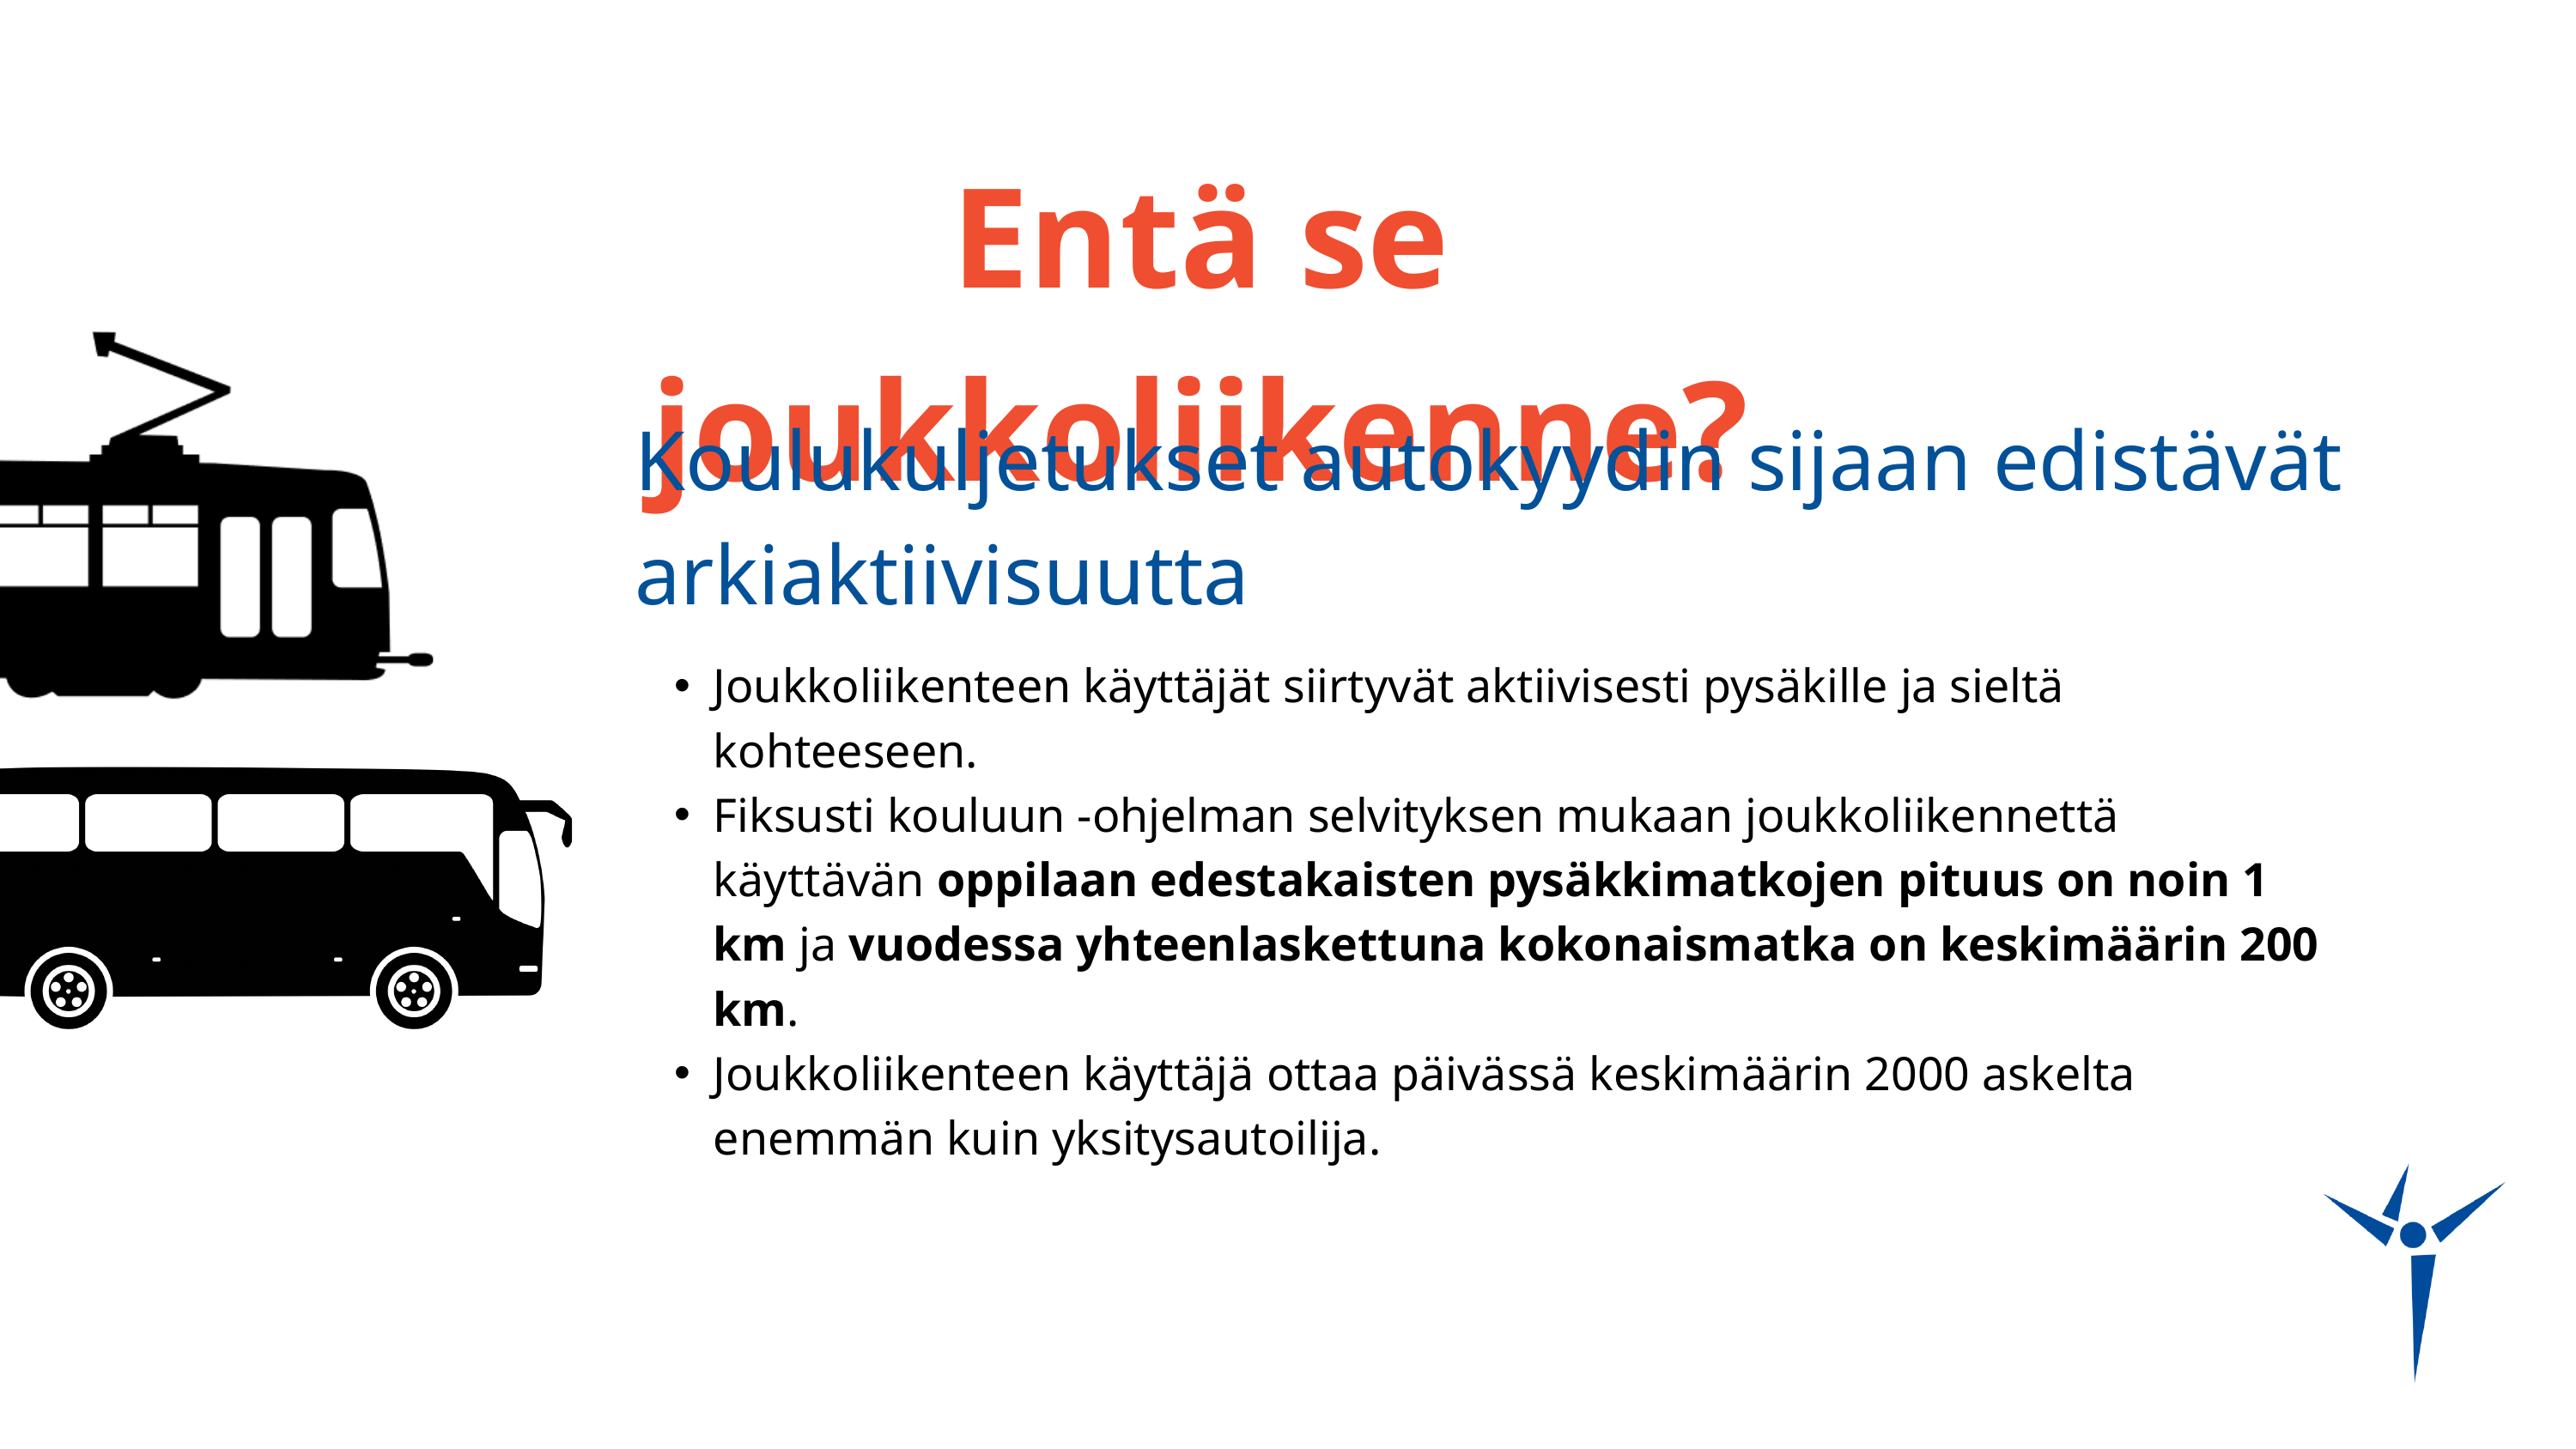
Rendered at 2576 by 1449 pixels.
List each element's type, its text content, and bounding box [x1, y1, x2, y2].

text_box Entä se joukkoliikenne? [433, 122, 1969, 509]
text_box [2298, 1156, 2530, 1390]
text_box [0, 765, 573, 1029]
text_box Koulukuljetukset autokyydin sijaan edistävät arkiaktiivisuutta [635, 391, 2576, 621]
text_box [0, 331, 434, 708]
text_box Joukkoliikenteen käyttäjät siirtyvät aktiivisesti pysäkille ja sieltä kohteeseen. Fiksusti kouluun -ohjelman selvityksen mukaan joukkoliikennettä käyttävän oppilaan edestakaisten pysäkkimatkojen pituus on noin 1 km ja vuodessa yhteenlaskettuna kokonaismatka on keskimäärin 200 km. Joukkoliikenteen käyttäjä ottaa päivässä keskimäärin 2000 askelta enemmän kuin yksitysautoilija. [635, 647, 2330, 1165]
